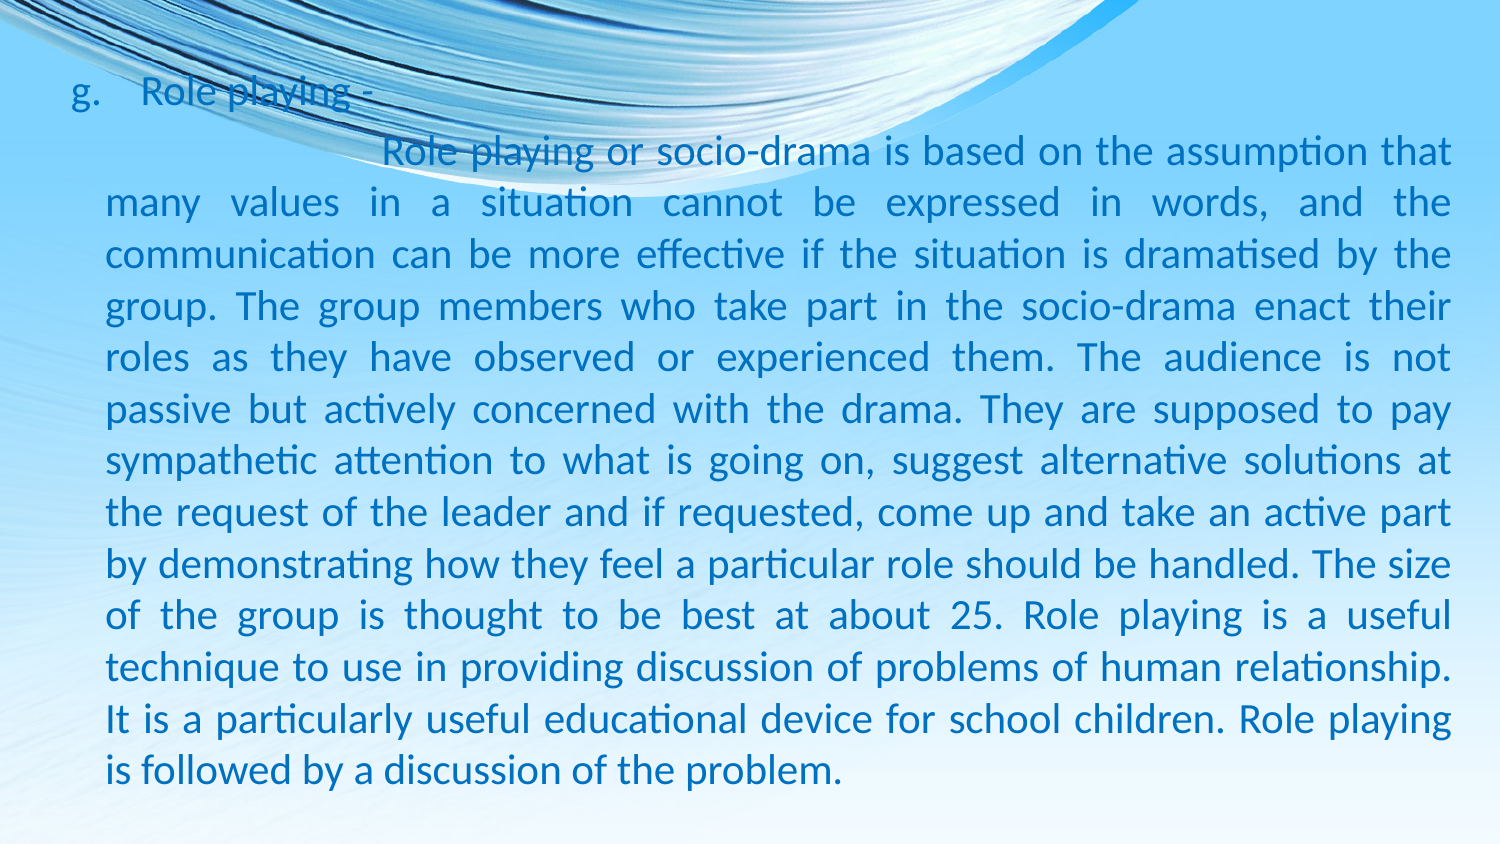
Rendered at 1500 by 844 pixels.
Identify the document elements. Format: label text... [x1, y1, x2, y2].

picture [0, 0, 1500, 844]
list g. Role playing - Role playing or socio-drama is based on the assumption that many values in a situation cannot be expressed in words, and the communication can be more effective if the situation is dramatised by the group. The group members who take part in the socio-drama enact their roles as they have observed or experienced them. The audience is not passive but actively concerned with the drama. They are supposed to pay sympathetic attention to what is going on, suggest alternative solutions at the request of the leader and if requested, come up and take an active part by demonstrating how they feel a particular role should be handled. The size of the group is thought to be best at about 25. Role playing is a useful technique to use in providing discussion of problems of human relationship. It is a particularly useful educational device for school children. Role playing is followed by a discussion of the problem. [36, 54, 1469, 816]
